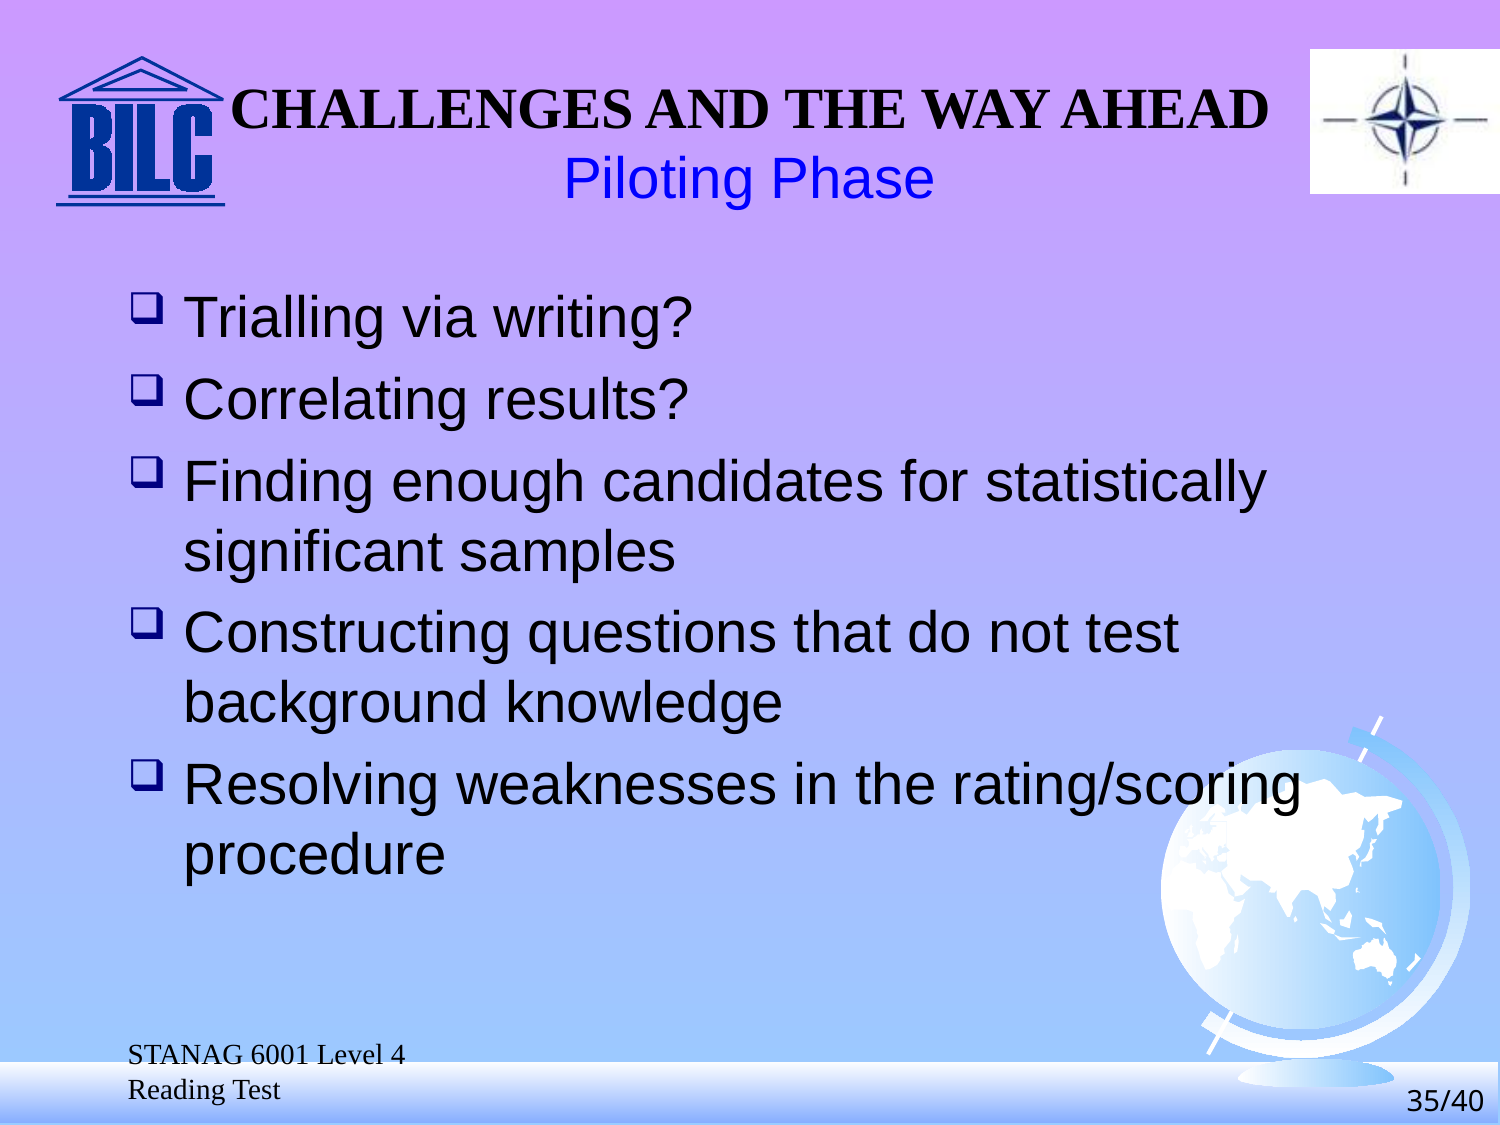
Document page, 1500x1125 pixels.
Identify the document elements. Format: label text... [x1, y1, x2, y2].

picture [1309, 49, 1500, 194]
title CHALLENGES AND THE WAY AHEAD Piloting Phase [112, 46, 1388, 235]
slide_number STANAG 6001 Level 4 Reading Test [112, 1050, 425, 1125]
list Trialling via writing? Correlating results? Finding enough candidates for statistically significant samples Constructing questions that do not test background knowledge Resolving weaknesses in the rating/scoring procedure [112, 271, 1388, 947]
slide_number 35/40 [1350, 1074, 1500, 1125]
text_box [55, 55, 226, 207]
